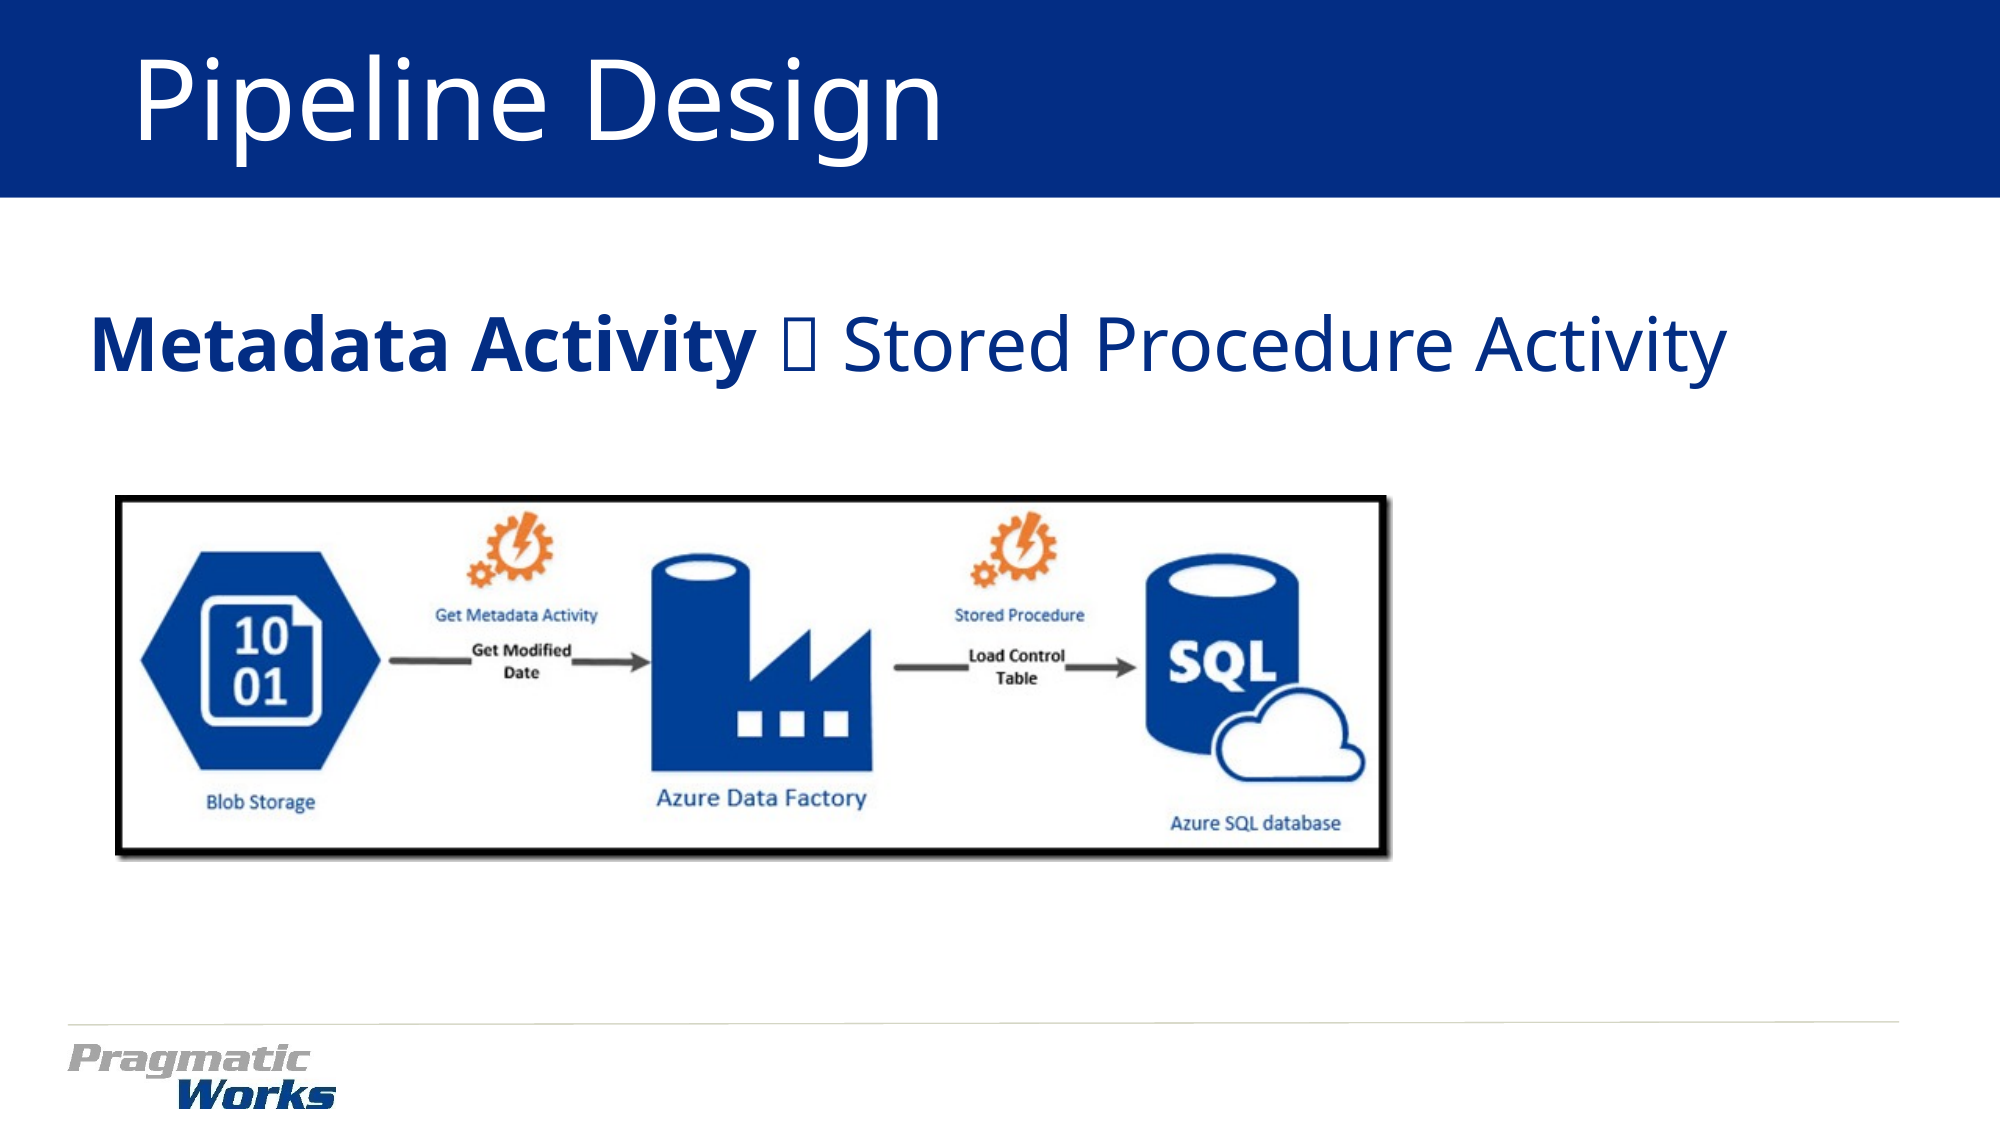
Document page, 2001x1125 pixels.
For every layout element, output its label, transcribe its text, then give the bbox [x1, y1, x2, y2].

picture [115, 495, 1393, 862]
picture [67, 1044, 336, 1109]
list Metadata Activity  Stored Procedure Activity [73, 299, 1813, 500]
title Pipeline Design [115, 17, 1841, 192]
